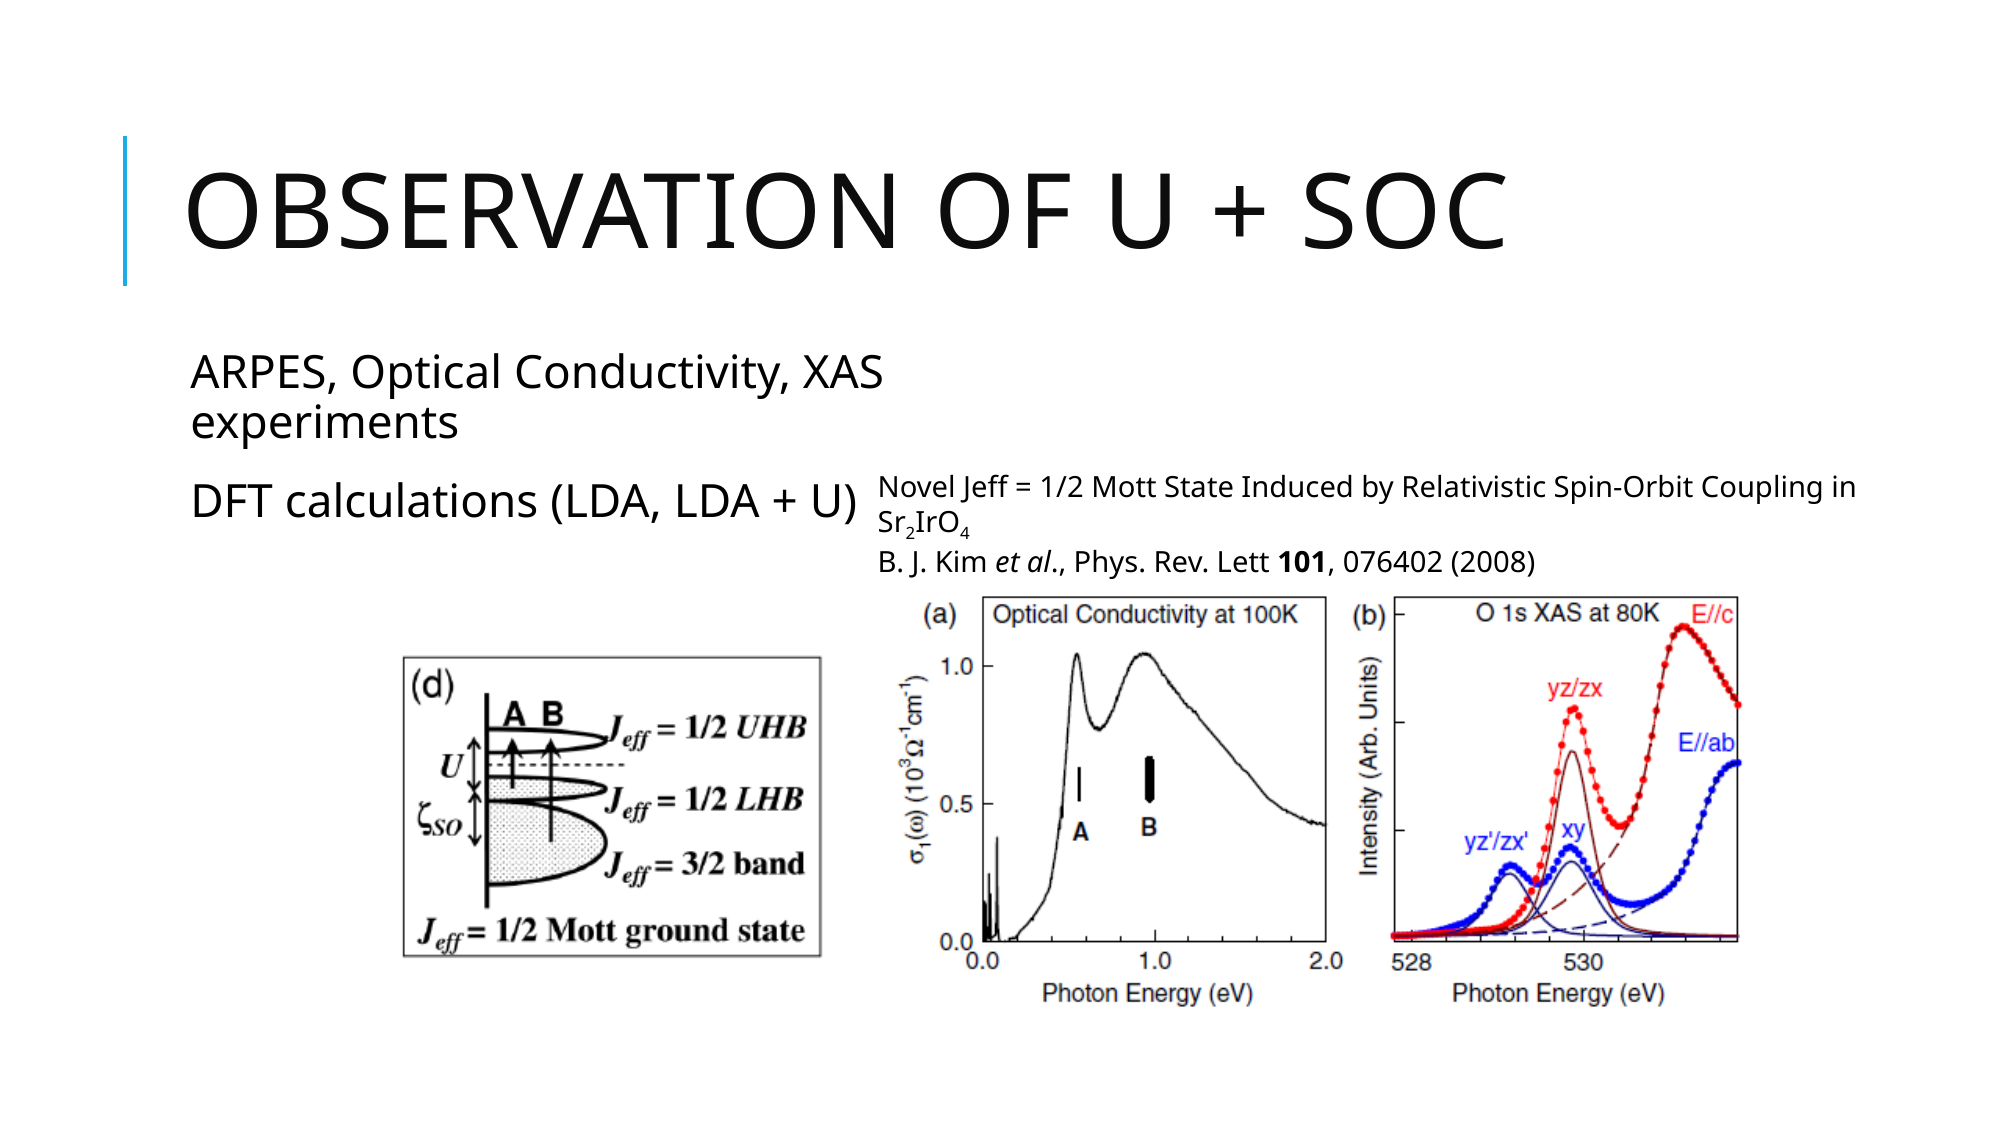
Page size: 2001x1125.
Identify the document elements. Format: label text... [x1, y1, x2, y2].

picture [862, 581, 1776, 1036]
text_box Novel Jeff = 1/2 Mott State Induced by Relativistic Spin-Orbit Coupling in Sr2IrO4 B. J. Kim et al., Phys. Rev. Lett 101, 076402 (2008) [862, 461, 1957, 586]
title Observation of u + SOC [168, 96, 1763, 342]
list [396, 651, 855, 966]
list ARPES, Optical Conductivity, XAS experiments DFT calculations (LDA, LDA + U) [168, 341, 1080, 1002]
